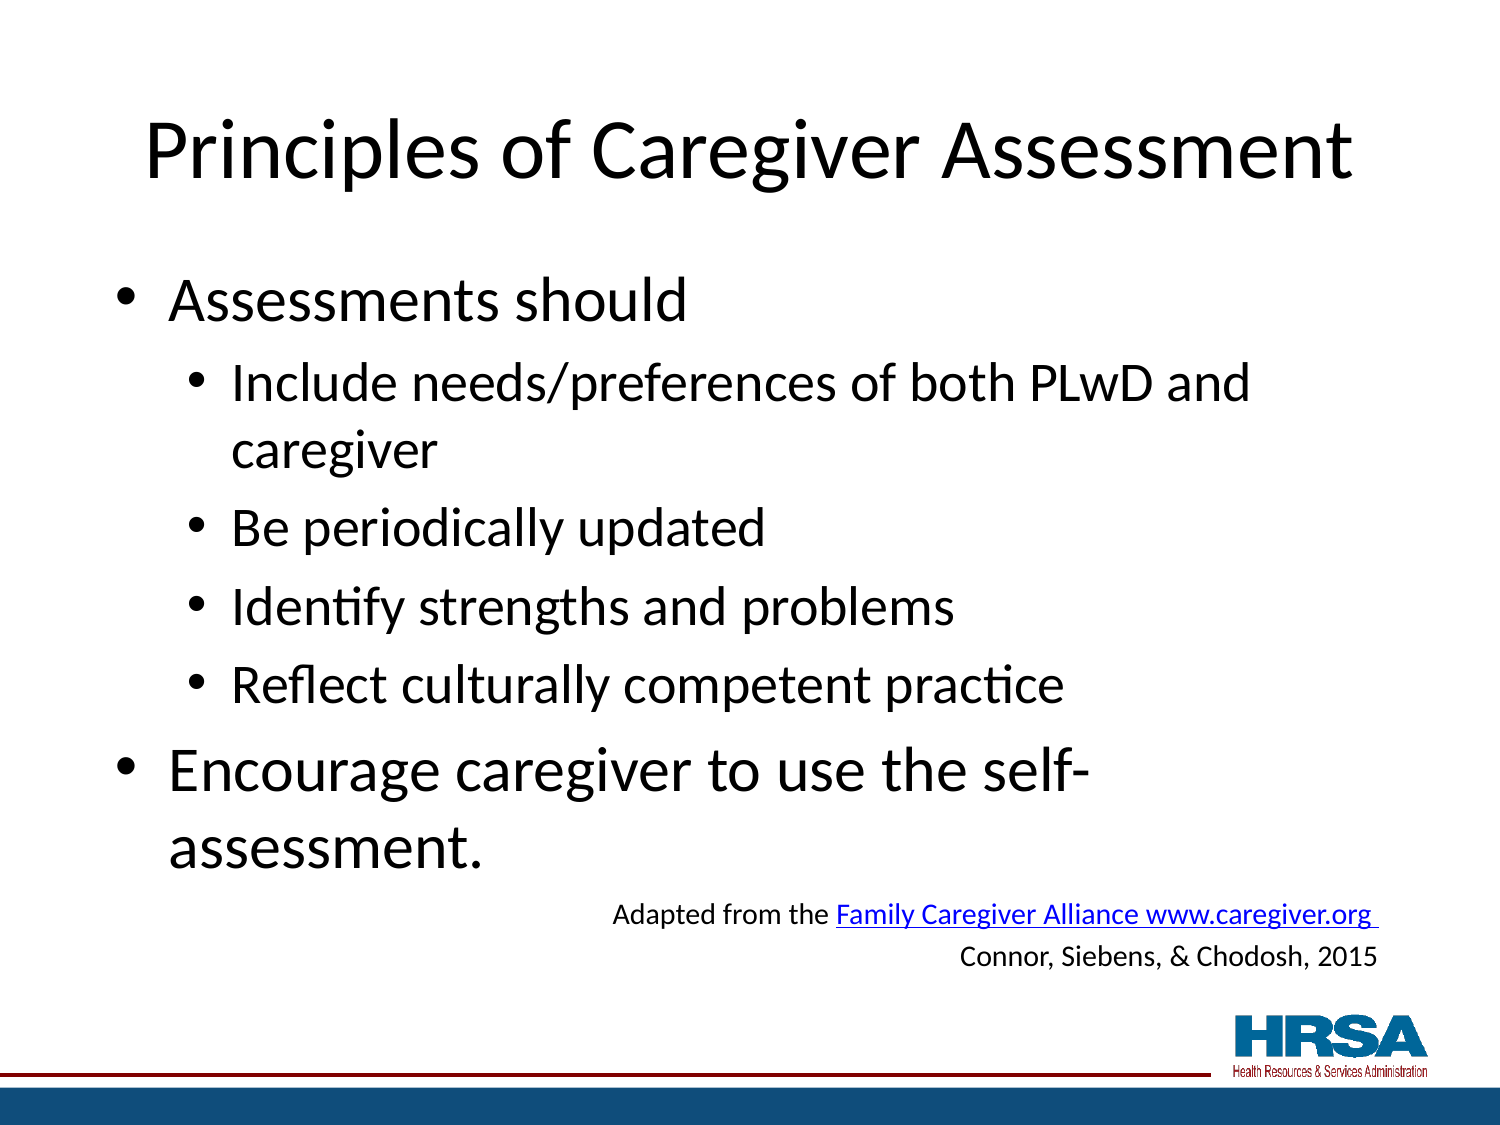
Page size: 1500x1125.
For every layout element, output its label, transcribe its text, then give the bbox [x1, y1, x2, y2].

title Principles of Caregiver Assessment [103, 37, 1397, 250]
list Assessments should Include needs/preferences of both PLwD and caregiver Be periodically updated Identify strengths and problems Reflect culturally competent practice Encourage caregiver to use the self-assessment. Adapted from the Family Caregiver Alliance www.caregiver.org Connor, Siebens, & Chodosh, 2015 [99, 249, 1394, 988]
picture [1210, 1002, 1450, 1083]
